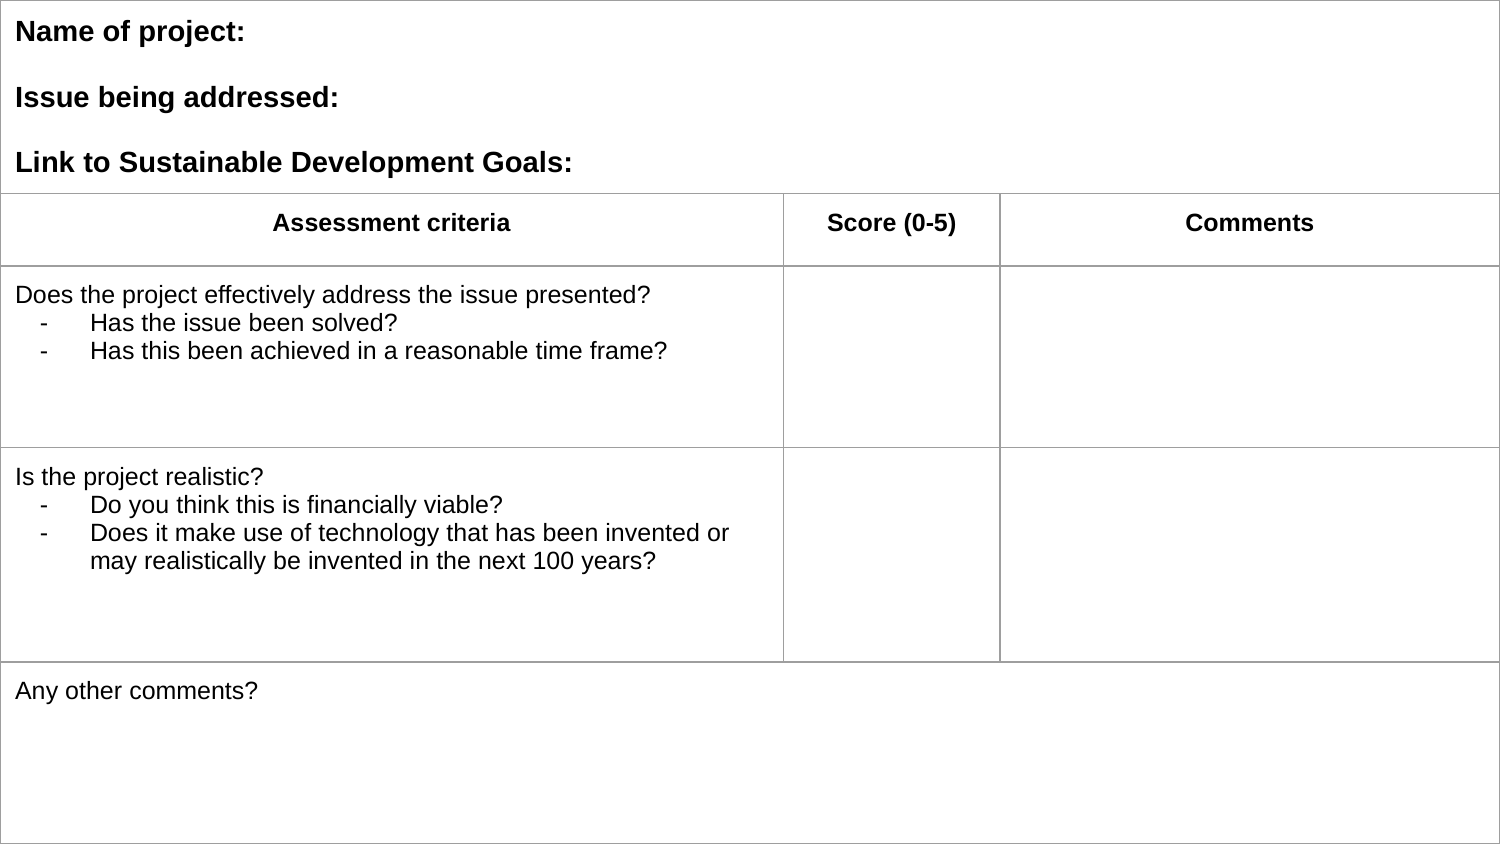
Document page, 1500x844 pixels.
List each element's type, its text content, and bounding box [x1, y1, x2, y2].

table_cell [784, 267, 999, 447]
table_cell Score (0-5) [784, 194, 999, 265]
table_cell Does the project effectively address the issue presented? Has the issue been solved? Has this been achieved in a reasonable time frame? [1, 267, 783, 447]
table_cell Comments [1001, 194, 1499, 265]
table_cell Assessment criteria [1, 194, 783, 265]
table_cell [1001, 267, 1499, 447]
table_header Name of project: Issue being addressed: Link to Sustainable Development Goals: [1, 1, 1499, 193]
table_cell Any other comments? [1, 663, 1499, 843]
table_cell Is the project realistic? Do you think this is financially viable? Does it make use of technology that has been invented or may realistically be invented in the next 100 years? [1, 448, 783, 661]
table_cell [1001, 448, 1499, 661]
table_cell [784, 448, 999, 661]
